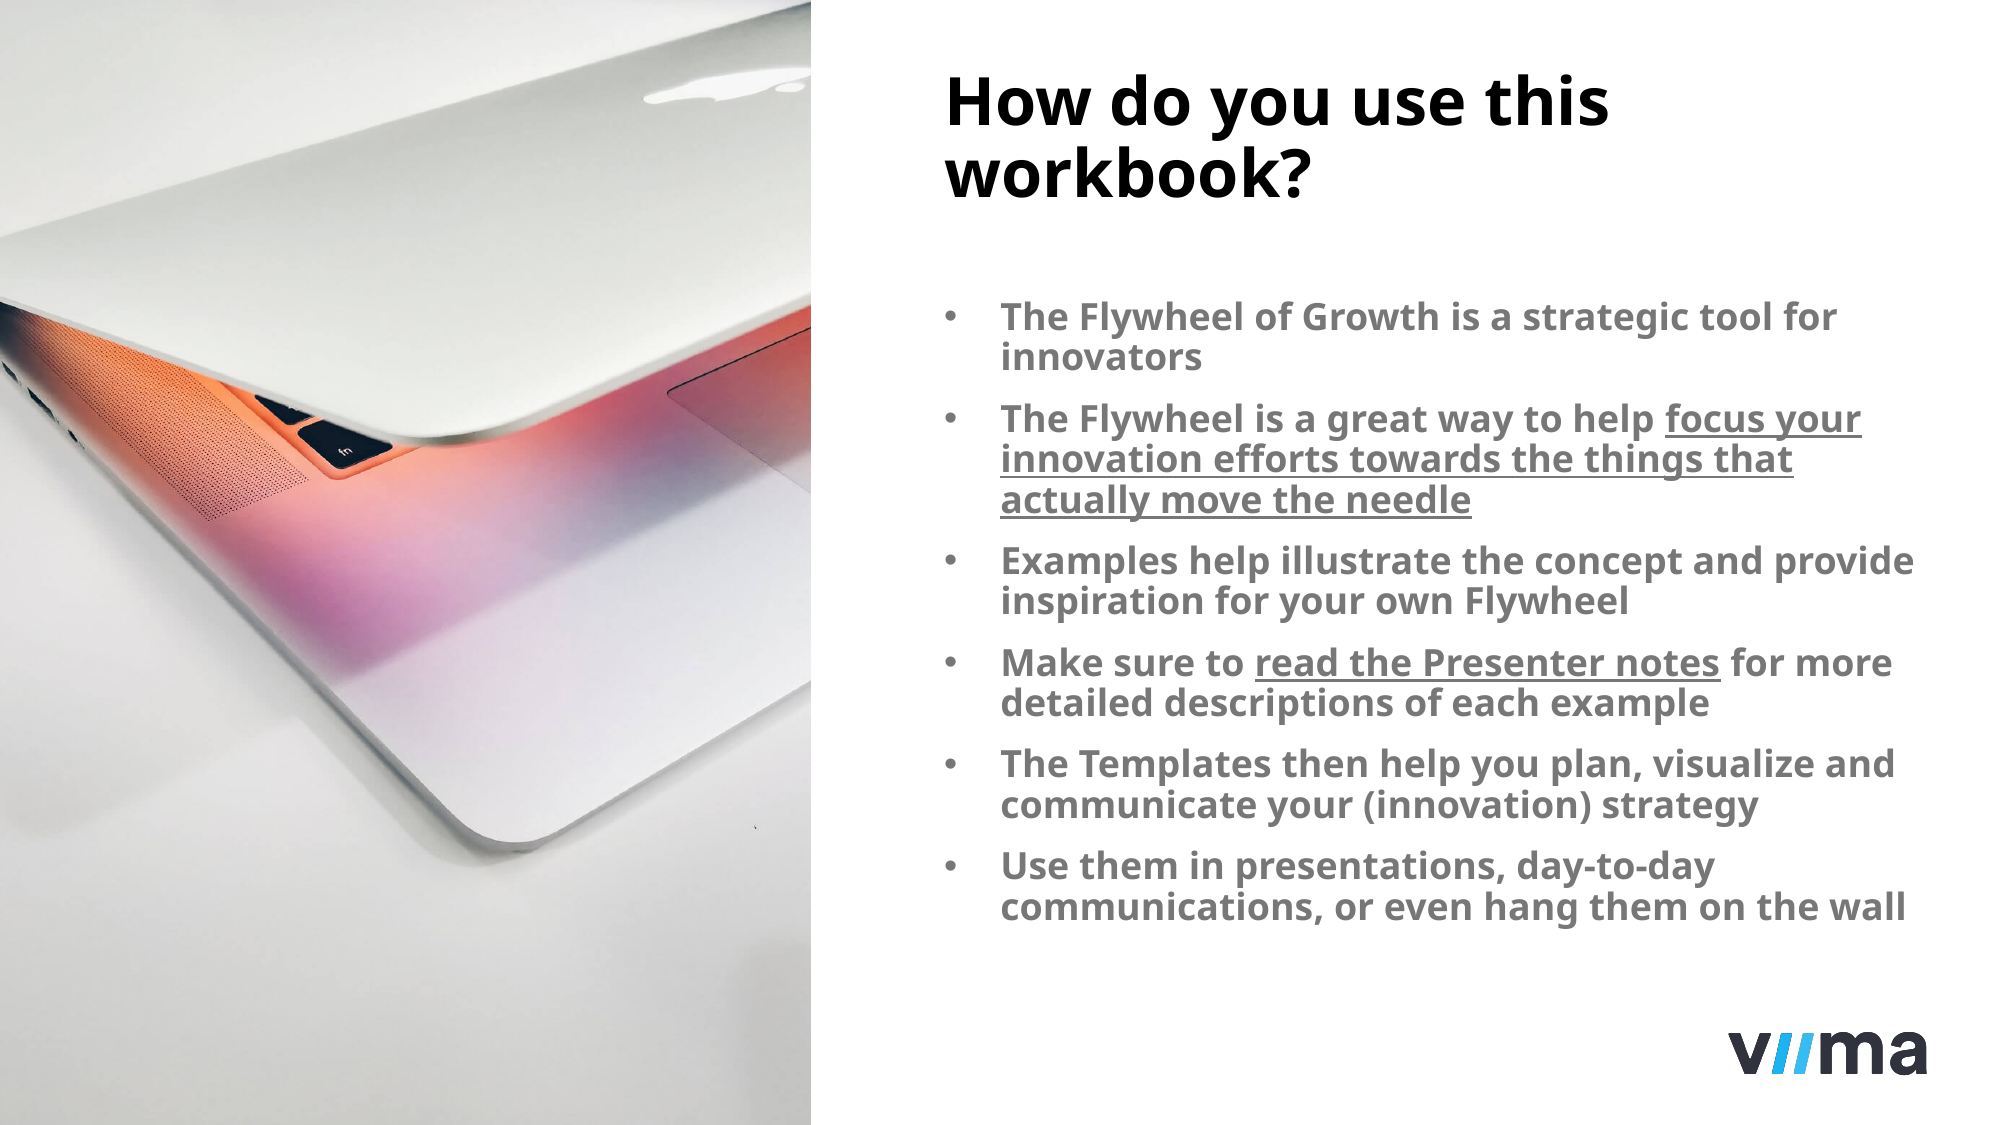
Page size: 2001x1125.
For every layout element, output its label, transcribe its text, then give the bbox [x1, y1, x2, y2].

picture [0, 0, 811, 1125]
title How do you use this workbook? [929, 30, 1943, 249]
list The Flywheel of Growth is a strategic tool for innovators The Flywheel is a great way to help focus your innovation efforts towards the things that actually move the needle Examples help illustrate the concept and provide inspiration for your own Flywheel Make sure to read the Presenter notes for more detailed descriptions of each example The Templates then help you plan, visualize and communicate your (innovation) strategy Use them in presentations, day-to-day communications, or even hang them on the wall [929, 290, 1943, 1013]
picture [1712, 1013, 1943, 1095]
